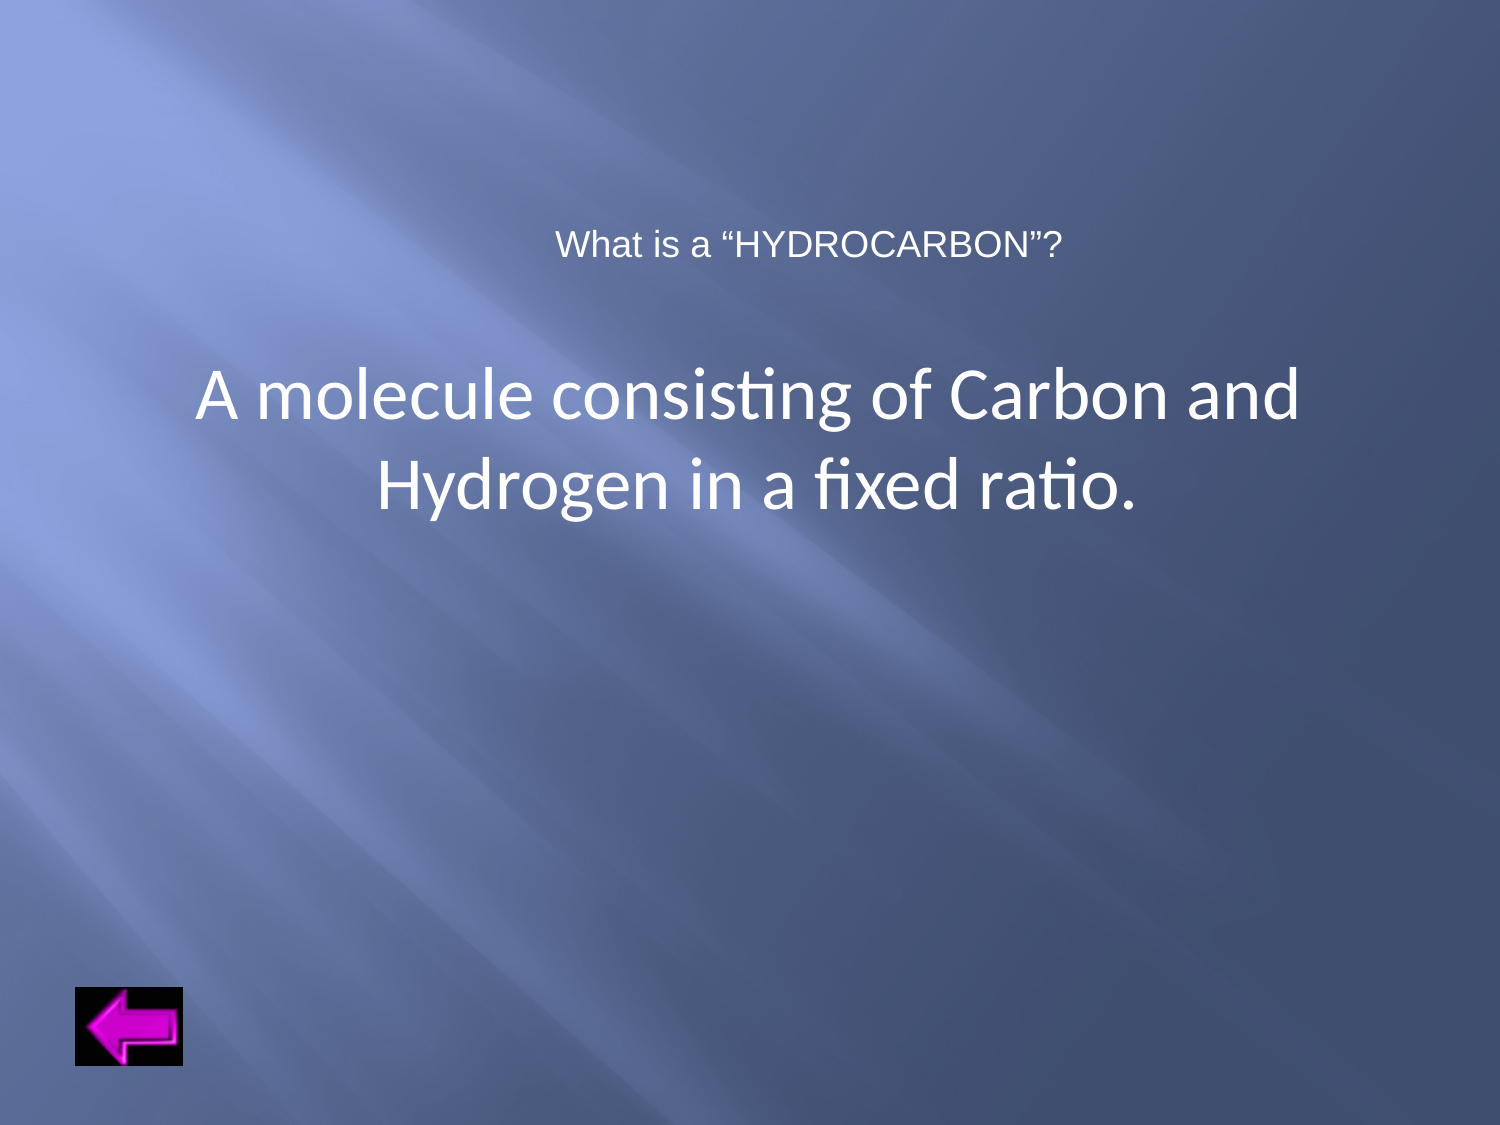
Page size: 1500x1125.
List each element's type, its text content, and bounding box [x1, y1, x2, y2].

picture [74, 987, 183, 1066]
text_box What is a “HYDROCARBON”? [540, 212, 1079, 273]
text_box A molecule consisting of Carbon and Hydrogen in a fixed ratio. [180, 337, 1335, 533]
